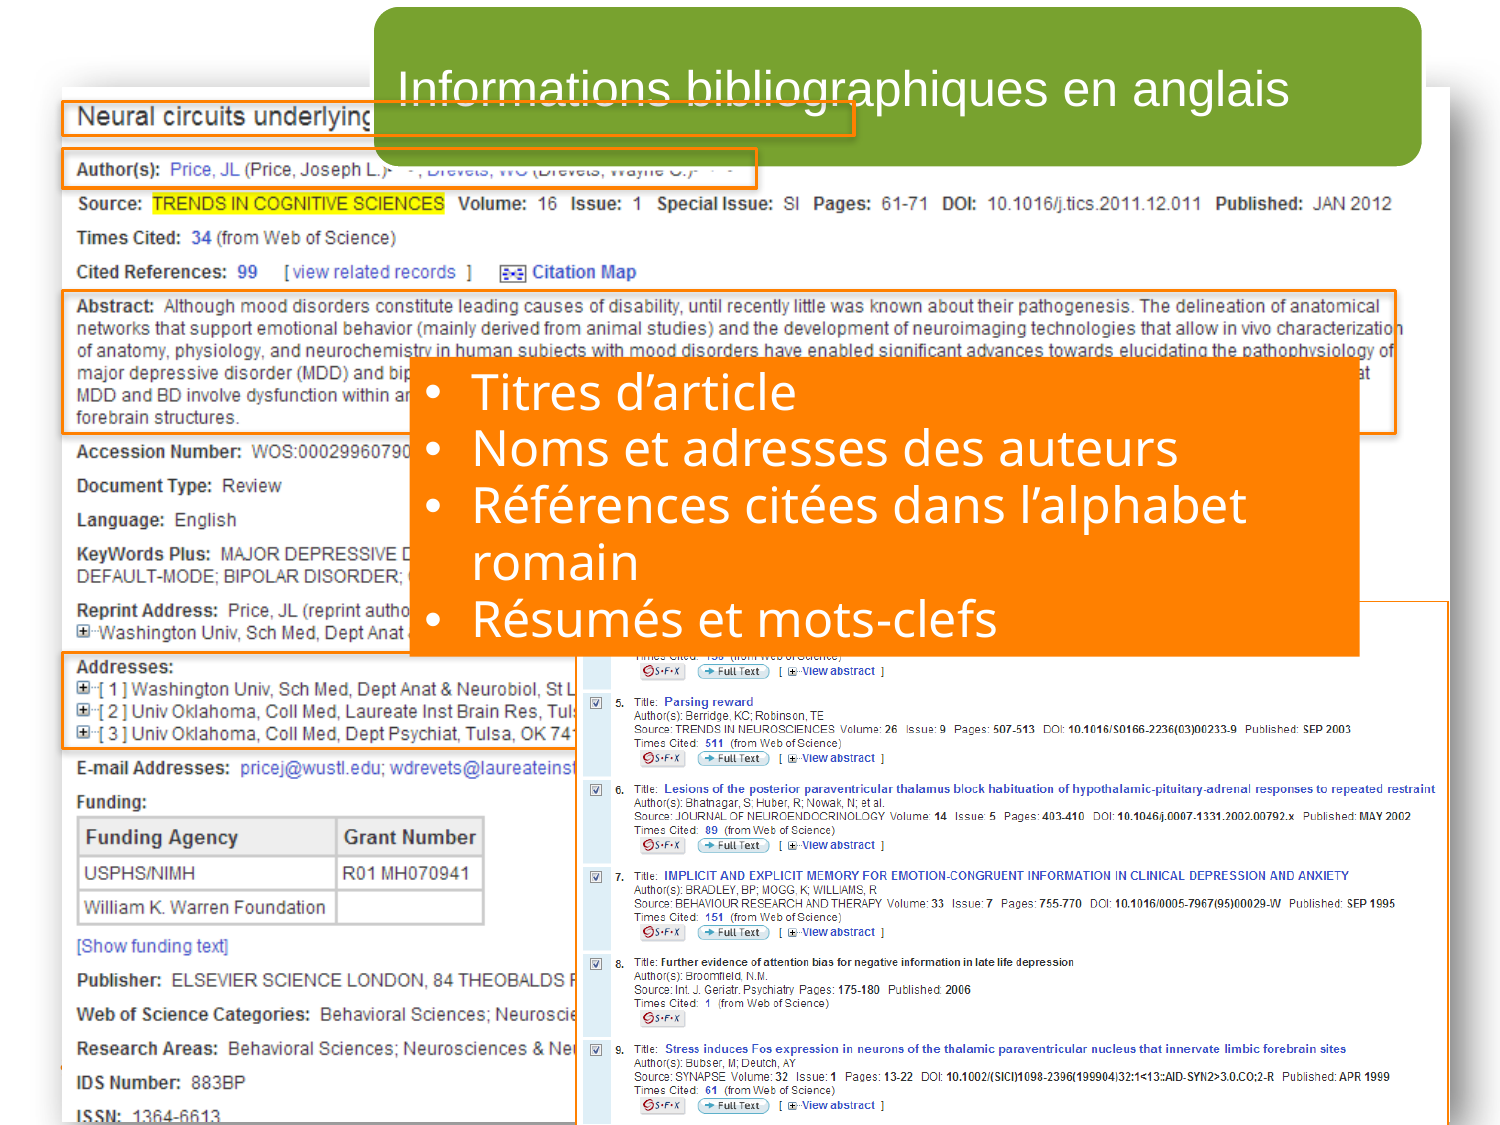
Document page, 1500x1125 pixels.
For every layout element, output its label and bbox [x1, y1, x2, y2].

picture [60, 87, 1451, 1125]
text_box [371, 4, 1425, 169]
